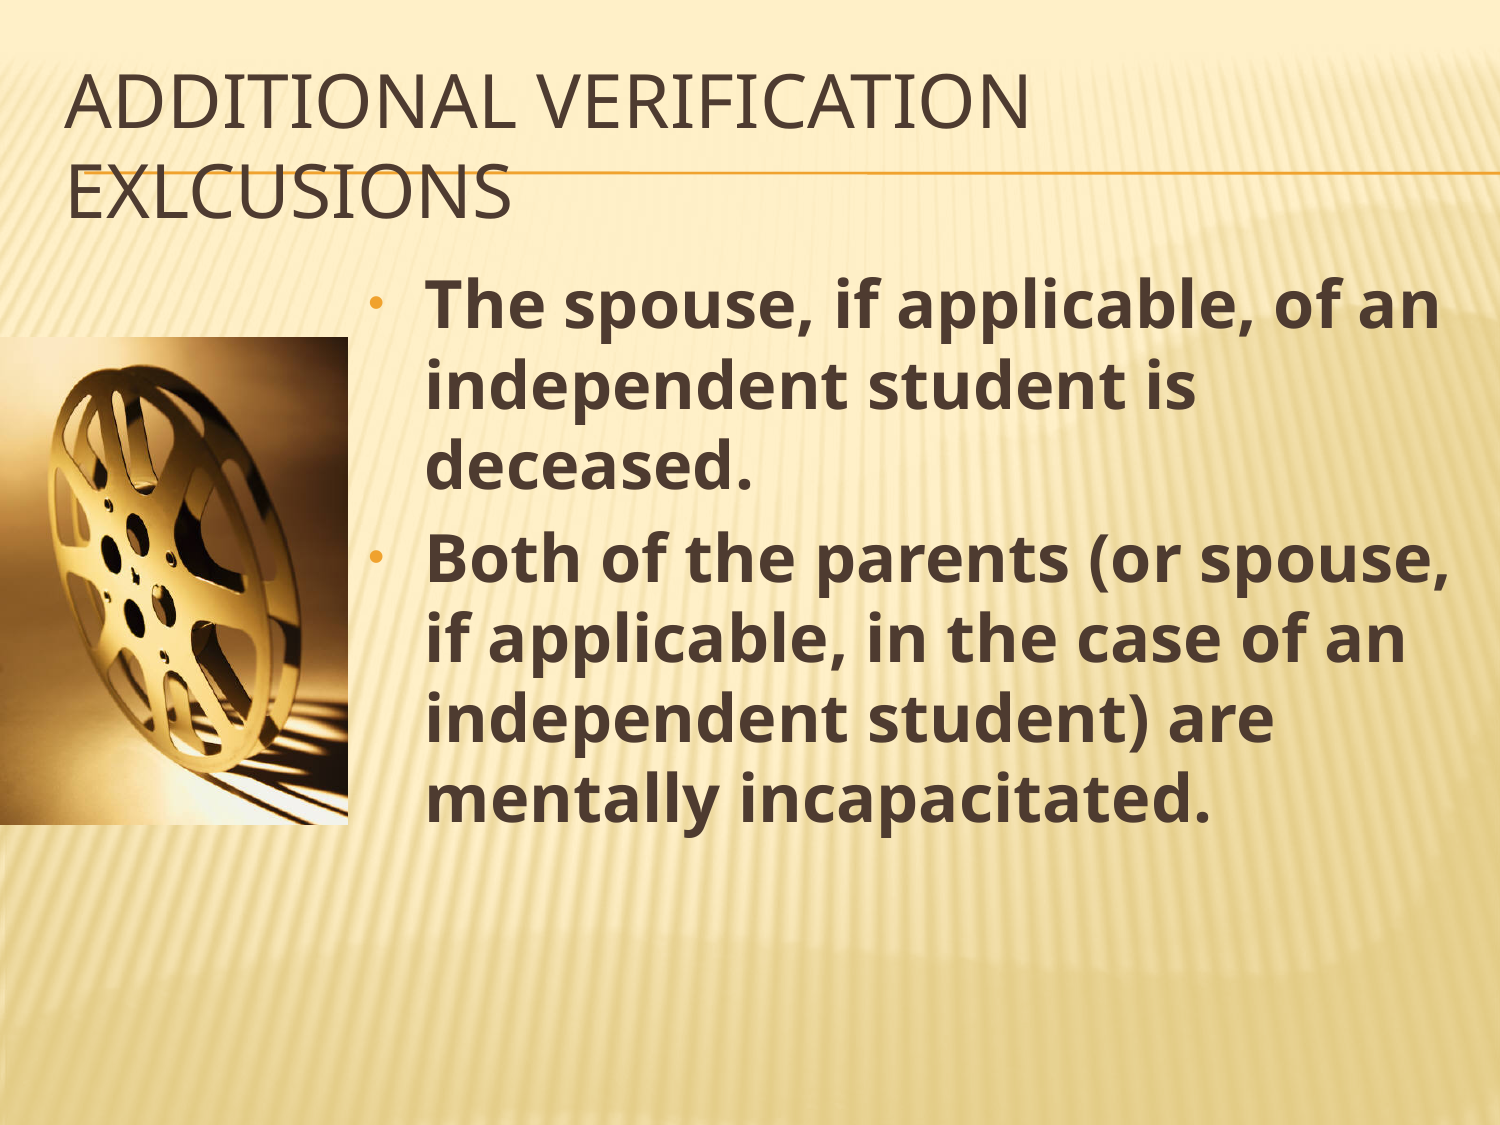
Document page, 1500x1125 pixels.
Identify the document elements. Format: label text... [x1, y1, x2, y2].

title Additional Verification exlcusions [50, 75, 1475, 213]
list The spouse, if applicable, of an independent student is deceased. Both of the parents (or spouse, if applicable, in the case of an independent student) are mentally incapacitated. [353, 254, 1475, 998]
picture [0, 337, 349, 826]
